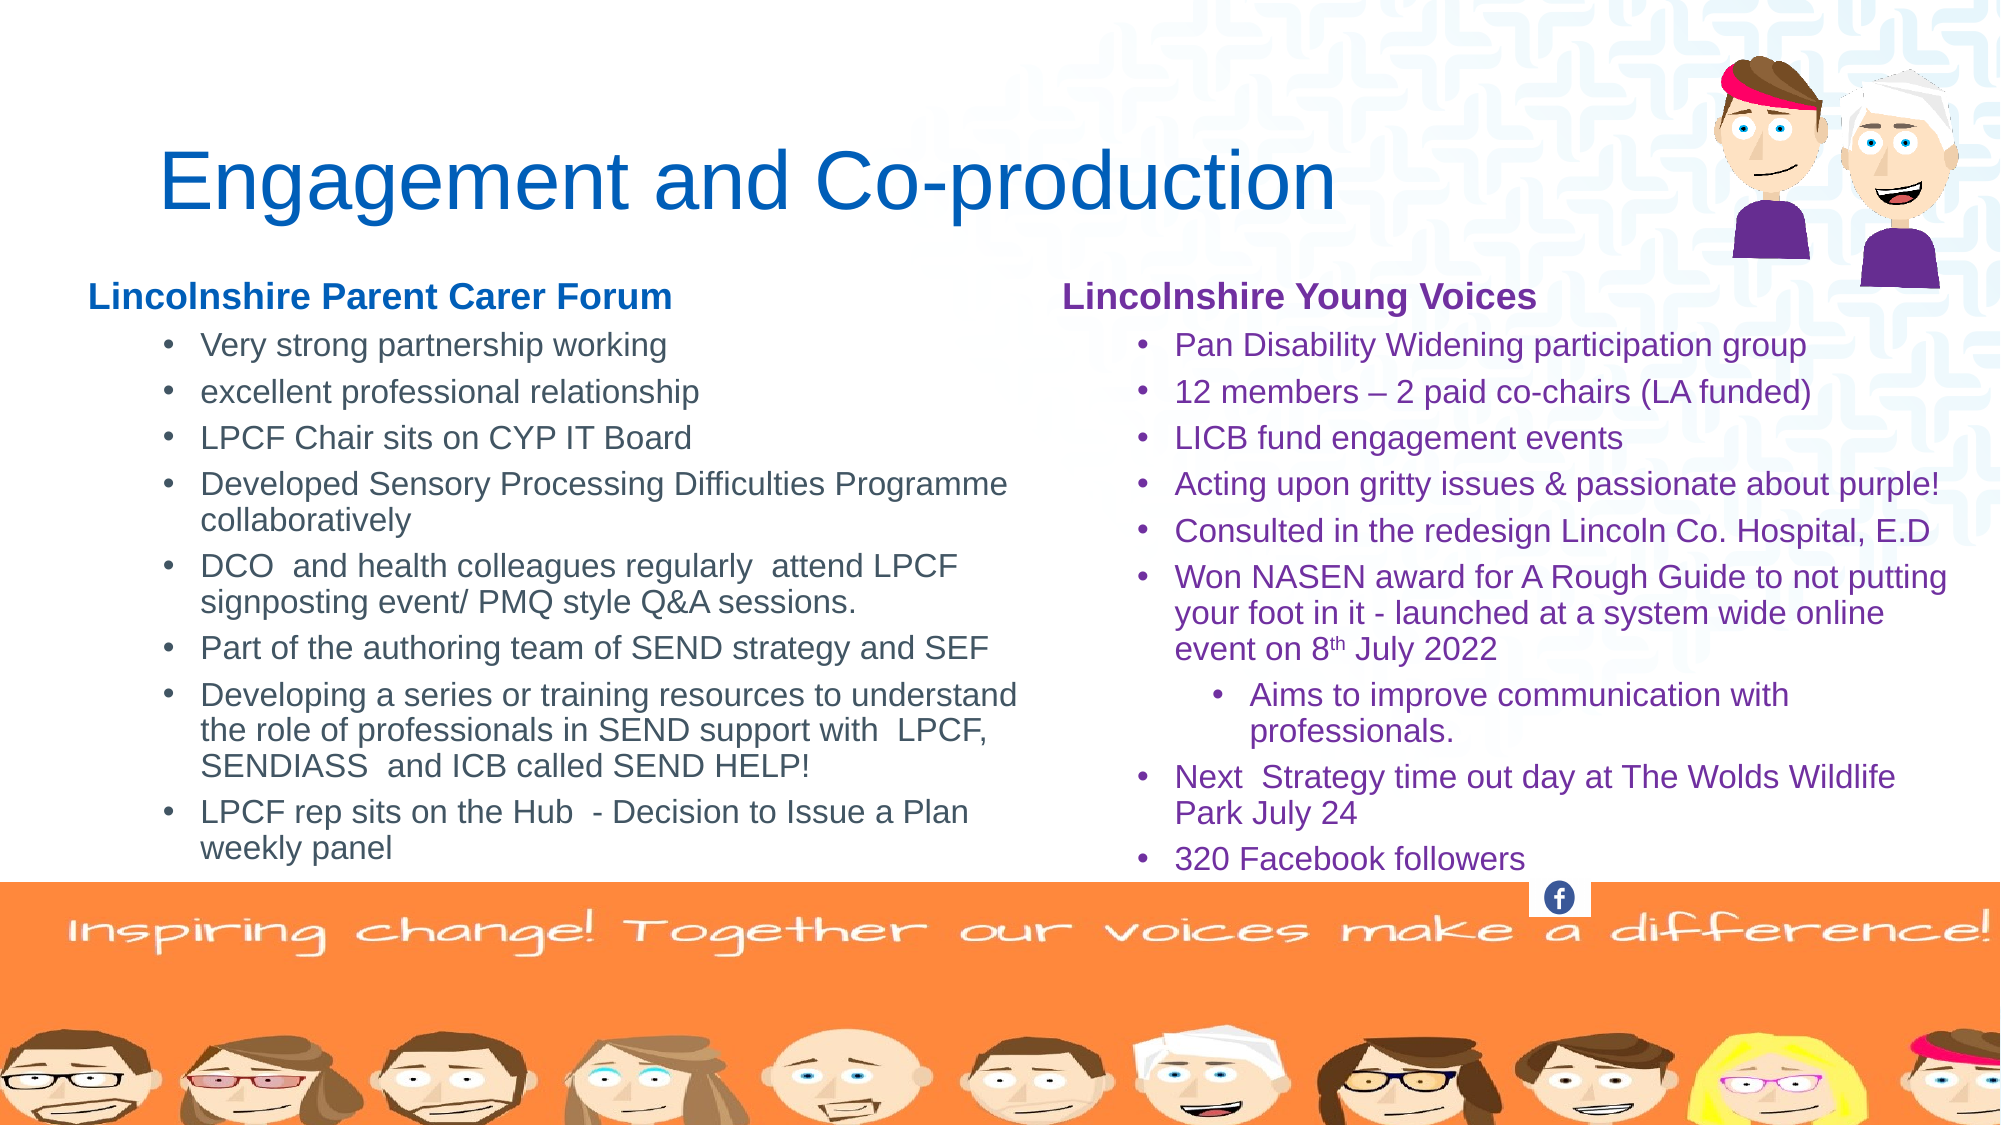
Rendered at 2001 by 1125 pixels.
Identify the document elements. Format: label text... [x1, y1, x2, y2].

title Engagement and Co-production [158, 87, 1605, 278]
list Lincolnshire Parent Carer Forum Very strong partnership working excellent professional relationship LPCF Chair sits on CYP IT Board Developed Sensory Processing Difficulties Programme collaboratively DCO and health colleagues regularly attend LPCF signposting event/ PMQ style Q&A sessions. Part of the authoring team of SEND strategy and SEF Developing a series or training resources to understand the role of professionals in SEND support with LPCF, SENDIASS and ICB called SEND HELP! LPCF rep sits on the Hub - Decision to Issue a Plan weekly panel [87, 277, 1042, 882]
list Lincolnshire Young Voices Pan Disability Widening participation group 12 members – 2 paid co-chairs (LA funded) LICB fund engagement events Acting upon gritty issues & passionate about purple! Consulted in the redesign Lincoln Co. Hospital, E.D Won NASEN award for A Rough Guide to not putting your foot in it - launched at a system wide online event on 8th July 2022 Aims to improve communication with professionals. Next Strategy time out day at The Wolds Wildlife Park July 24 320 Facebook followers [1062, 277, 1963, 882]
picture [0, 0, 2001, 1125]
